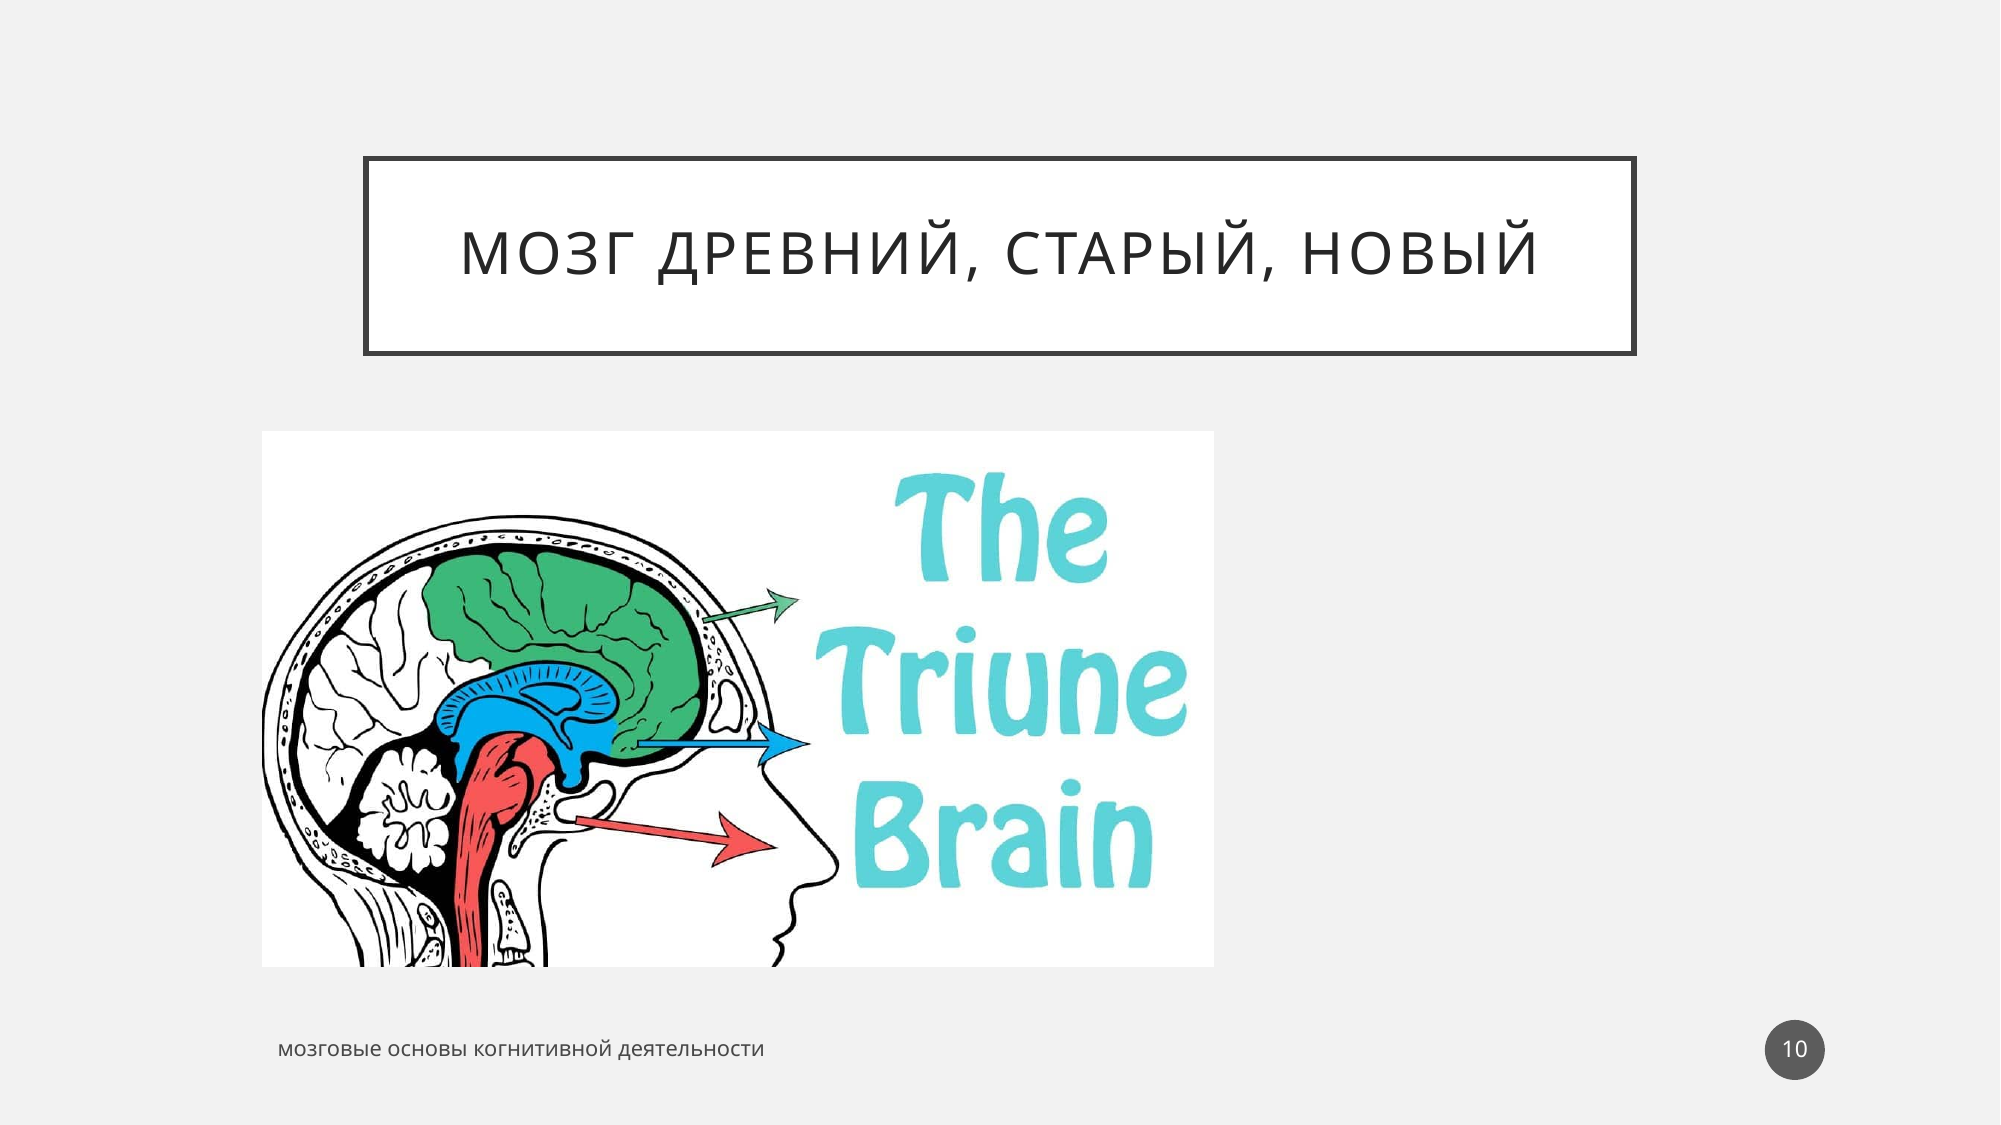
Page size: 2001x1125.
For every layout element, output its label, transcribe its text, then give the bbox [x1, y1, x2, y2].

title Мозг древний, старый, новый [363, 156, 1637, 356]
picture [262, 431, 1214, 967]
footer мозговые основы когнитивной деятельности [262, 1023, 1231, 1076]
slide_number 10 [1764, 1019, 1825, 1080]
